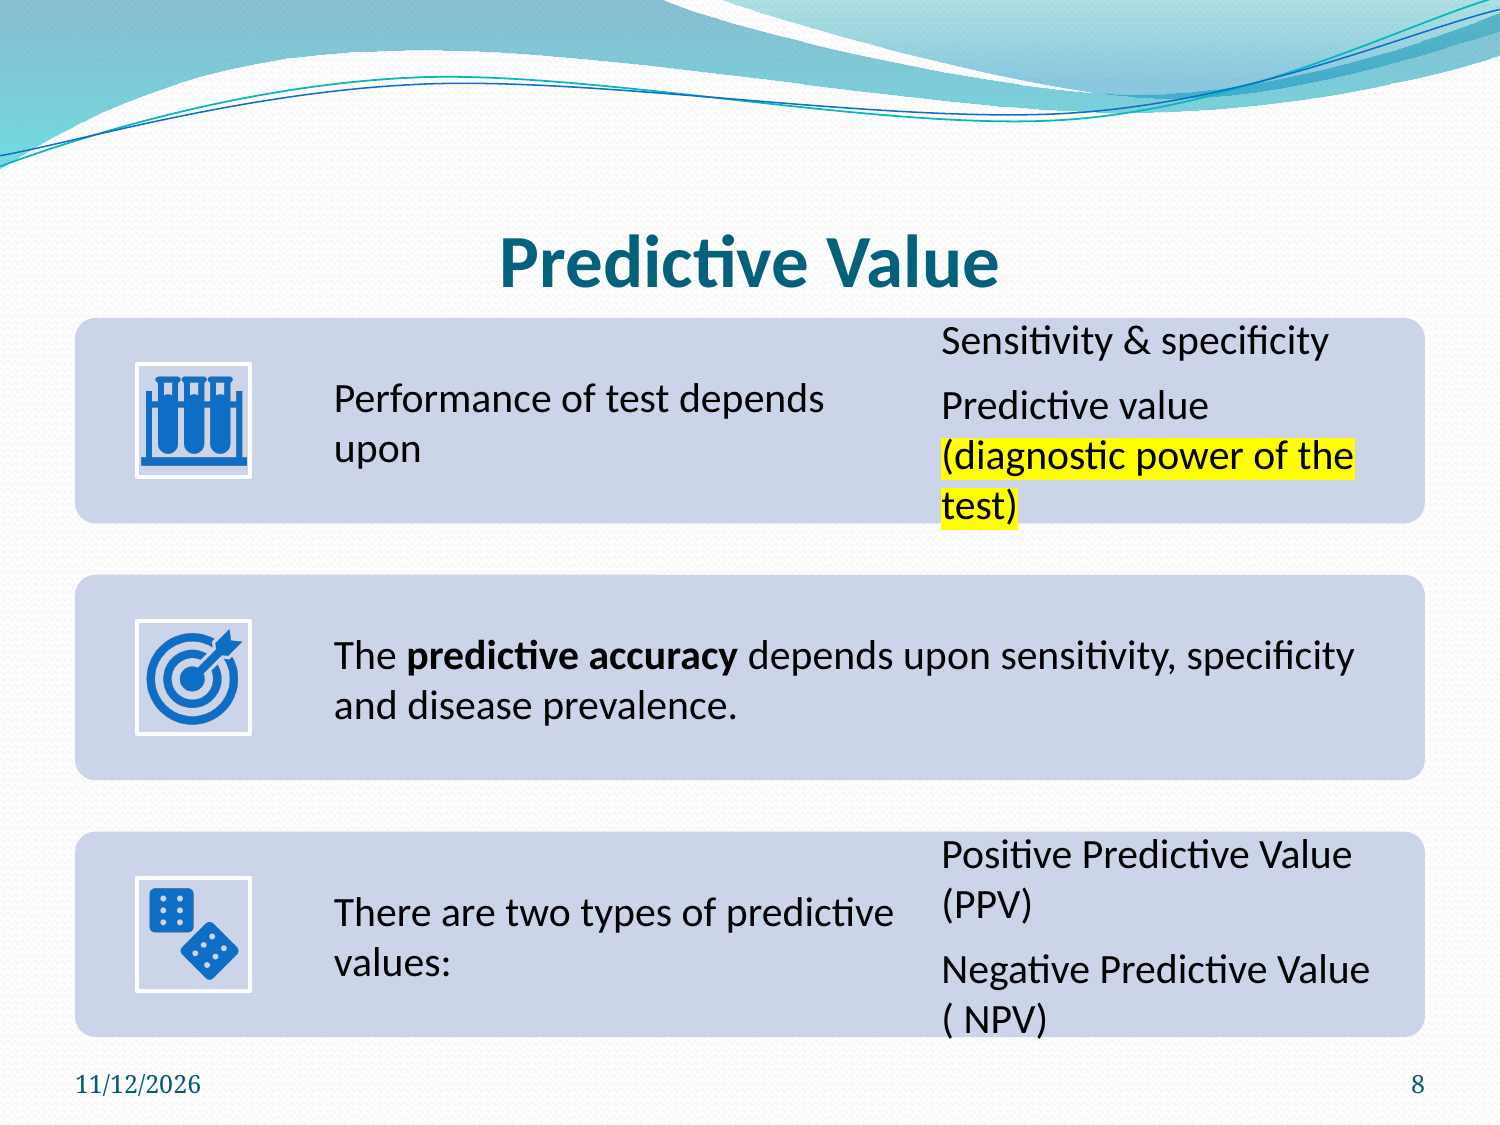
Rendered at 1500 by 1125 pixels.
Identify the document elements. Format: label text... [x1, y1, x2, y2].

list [74, 317, 1426, 1038]
slide_number 8 [1299, 1050, 1425, 1103]
title Predictive Value [75, 115, 1425, 303]
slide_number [75, 1050, 425, 1103]
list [1299, 1046, 1425, 1051]
title Receiver operating characteristic curve ROC Curve [75, 1047, 425, 1051]
